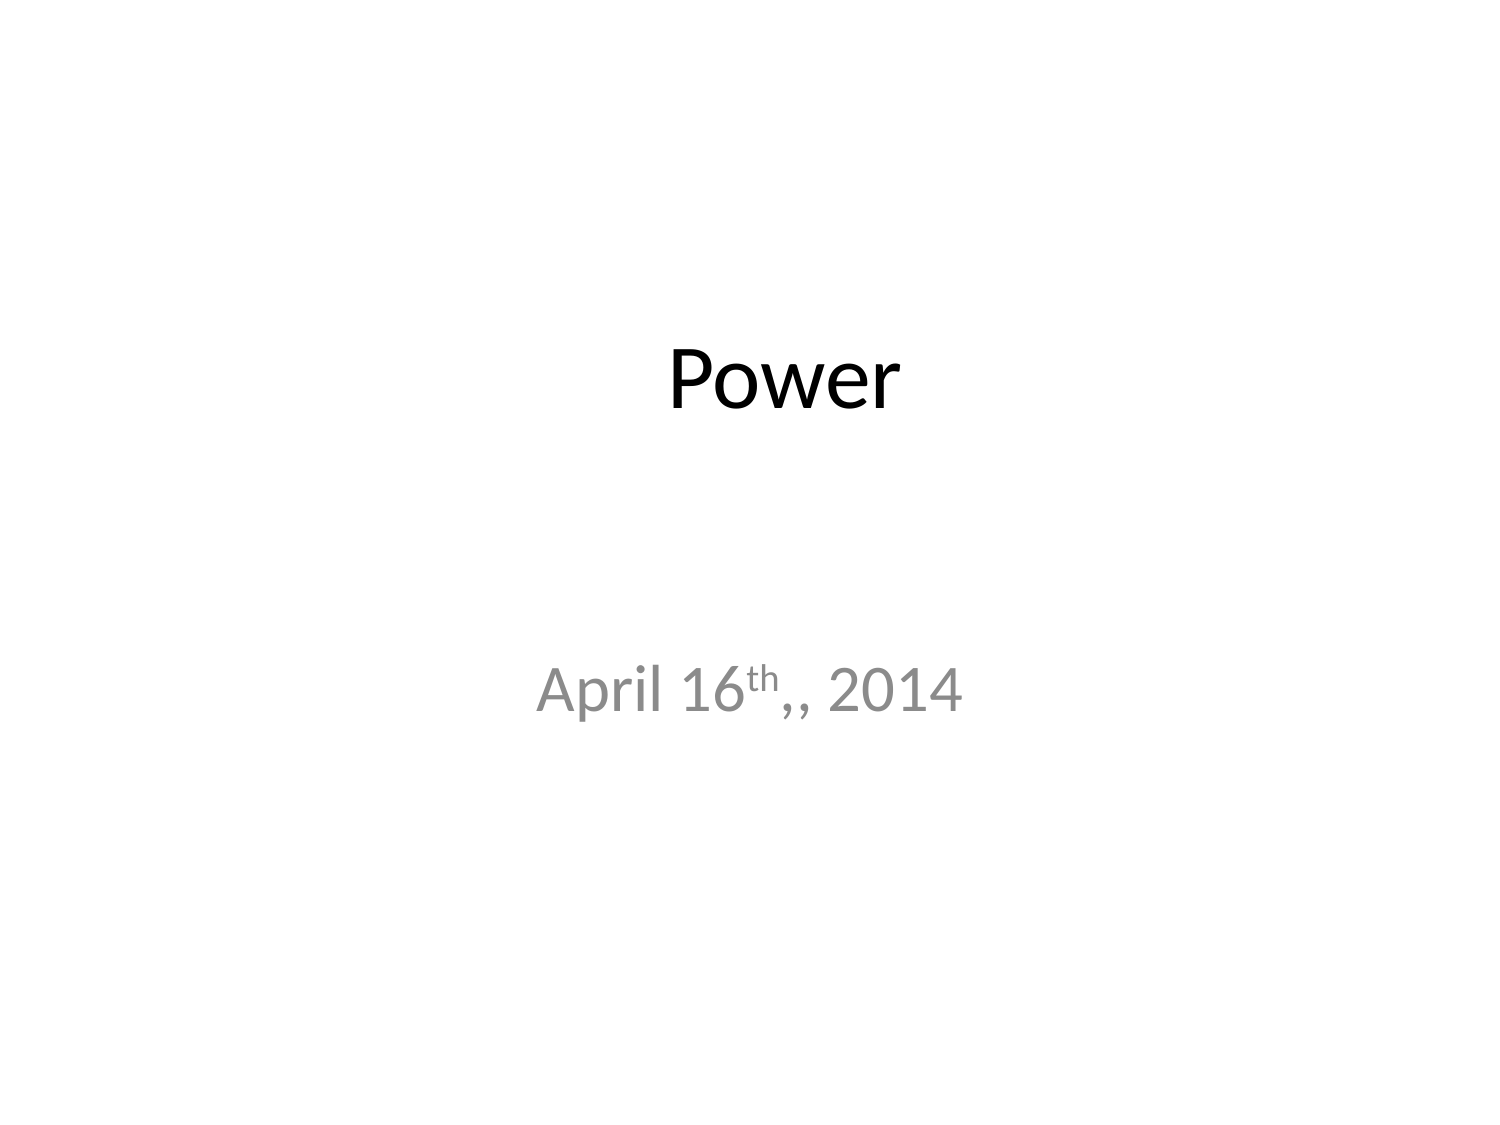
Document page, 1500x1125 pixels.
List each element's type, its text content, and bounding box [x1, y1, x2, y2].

subtitle April 16th,, 2014 [225, 637, 1275, 925]
title Power [147, 255, 1423, 598]
